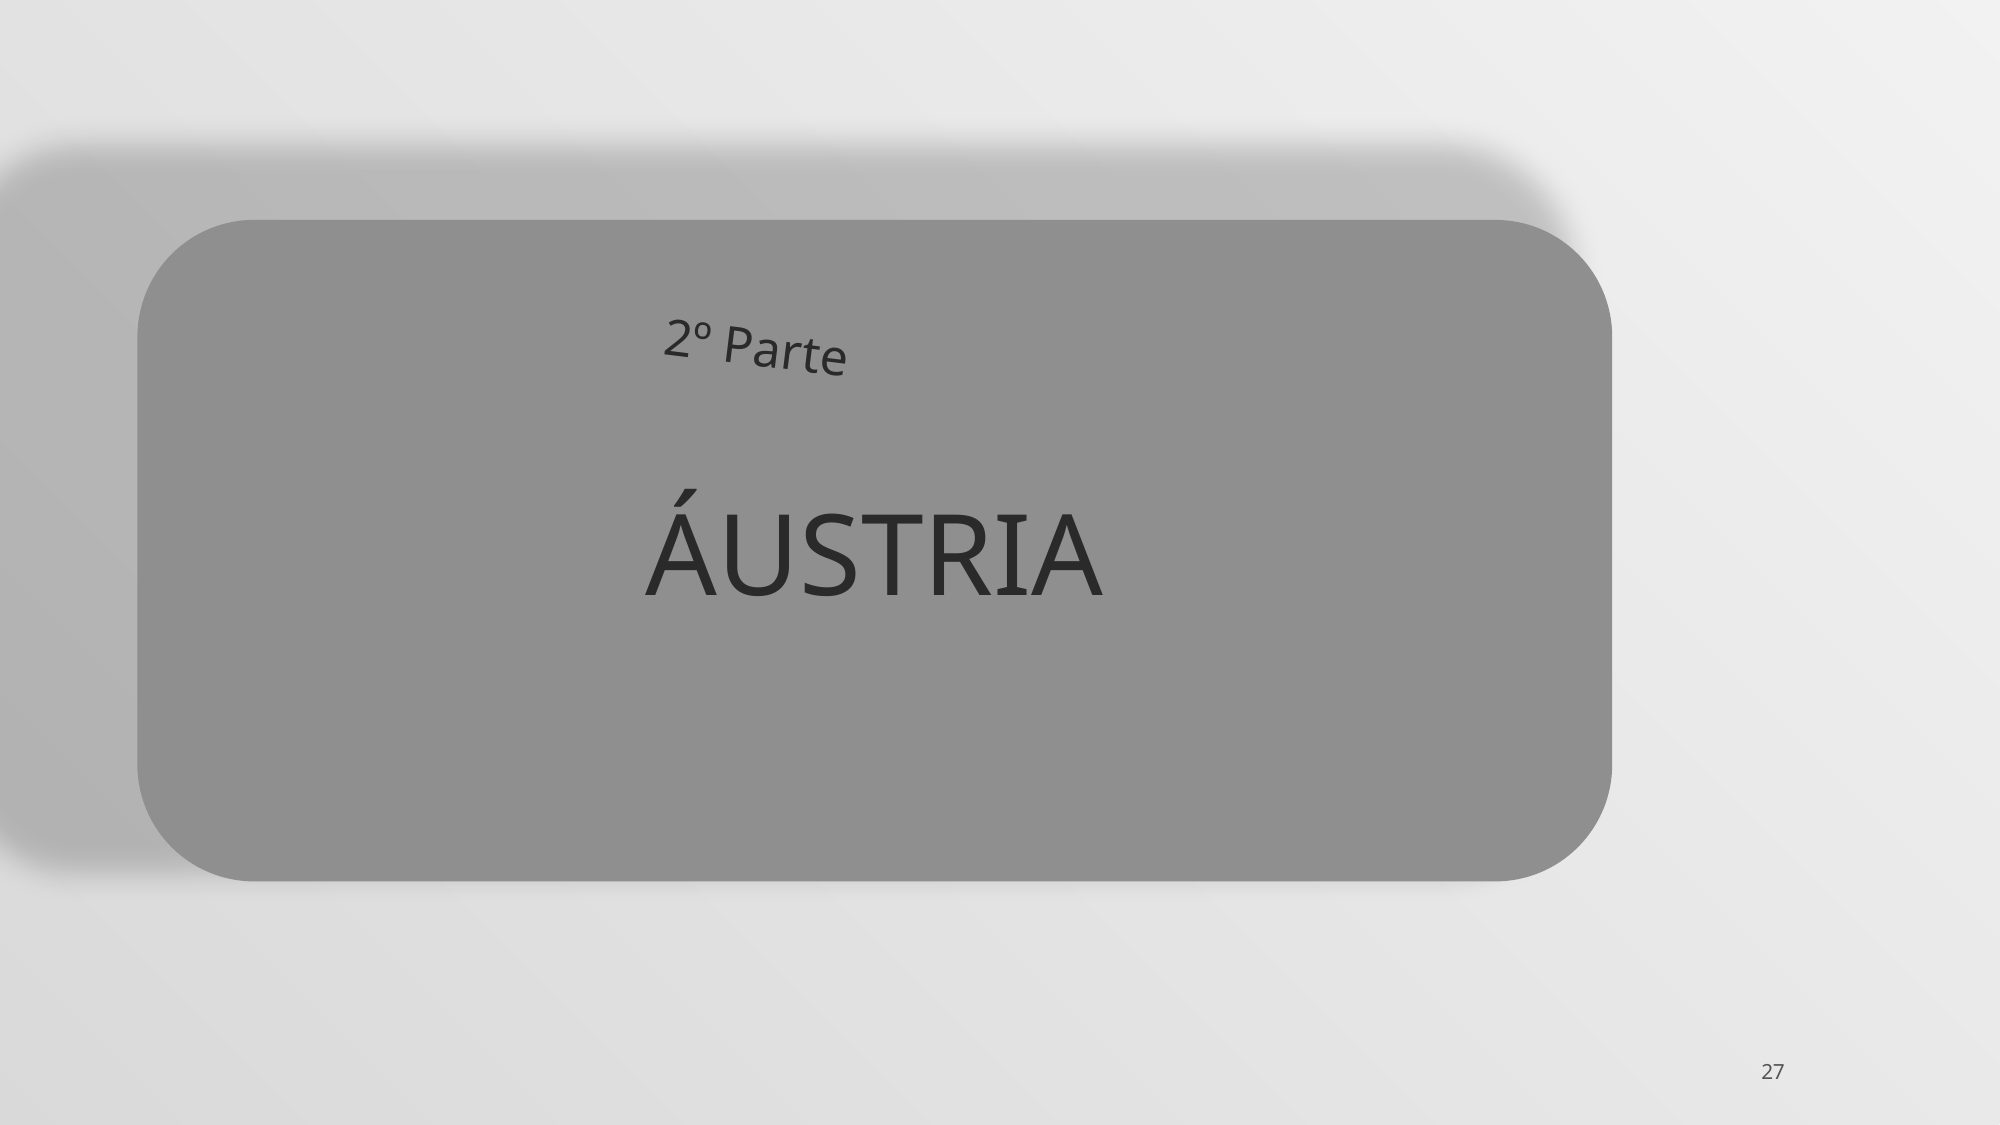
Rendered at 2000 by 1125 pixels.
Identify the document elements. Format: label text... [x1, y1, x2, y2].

slide_number 27 [1612, 1057, 1800, 1088]
text_box ÁUSTRIA [135, 217, 1615, 884]
text_box 2º Parte [645, 302, 1241, 444]
